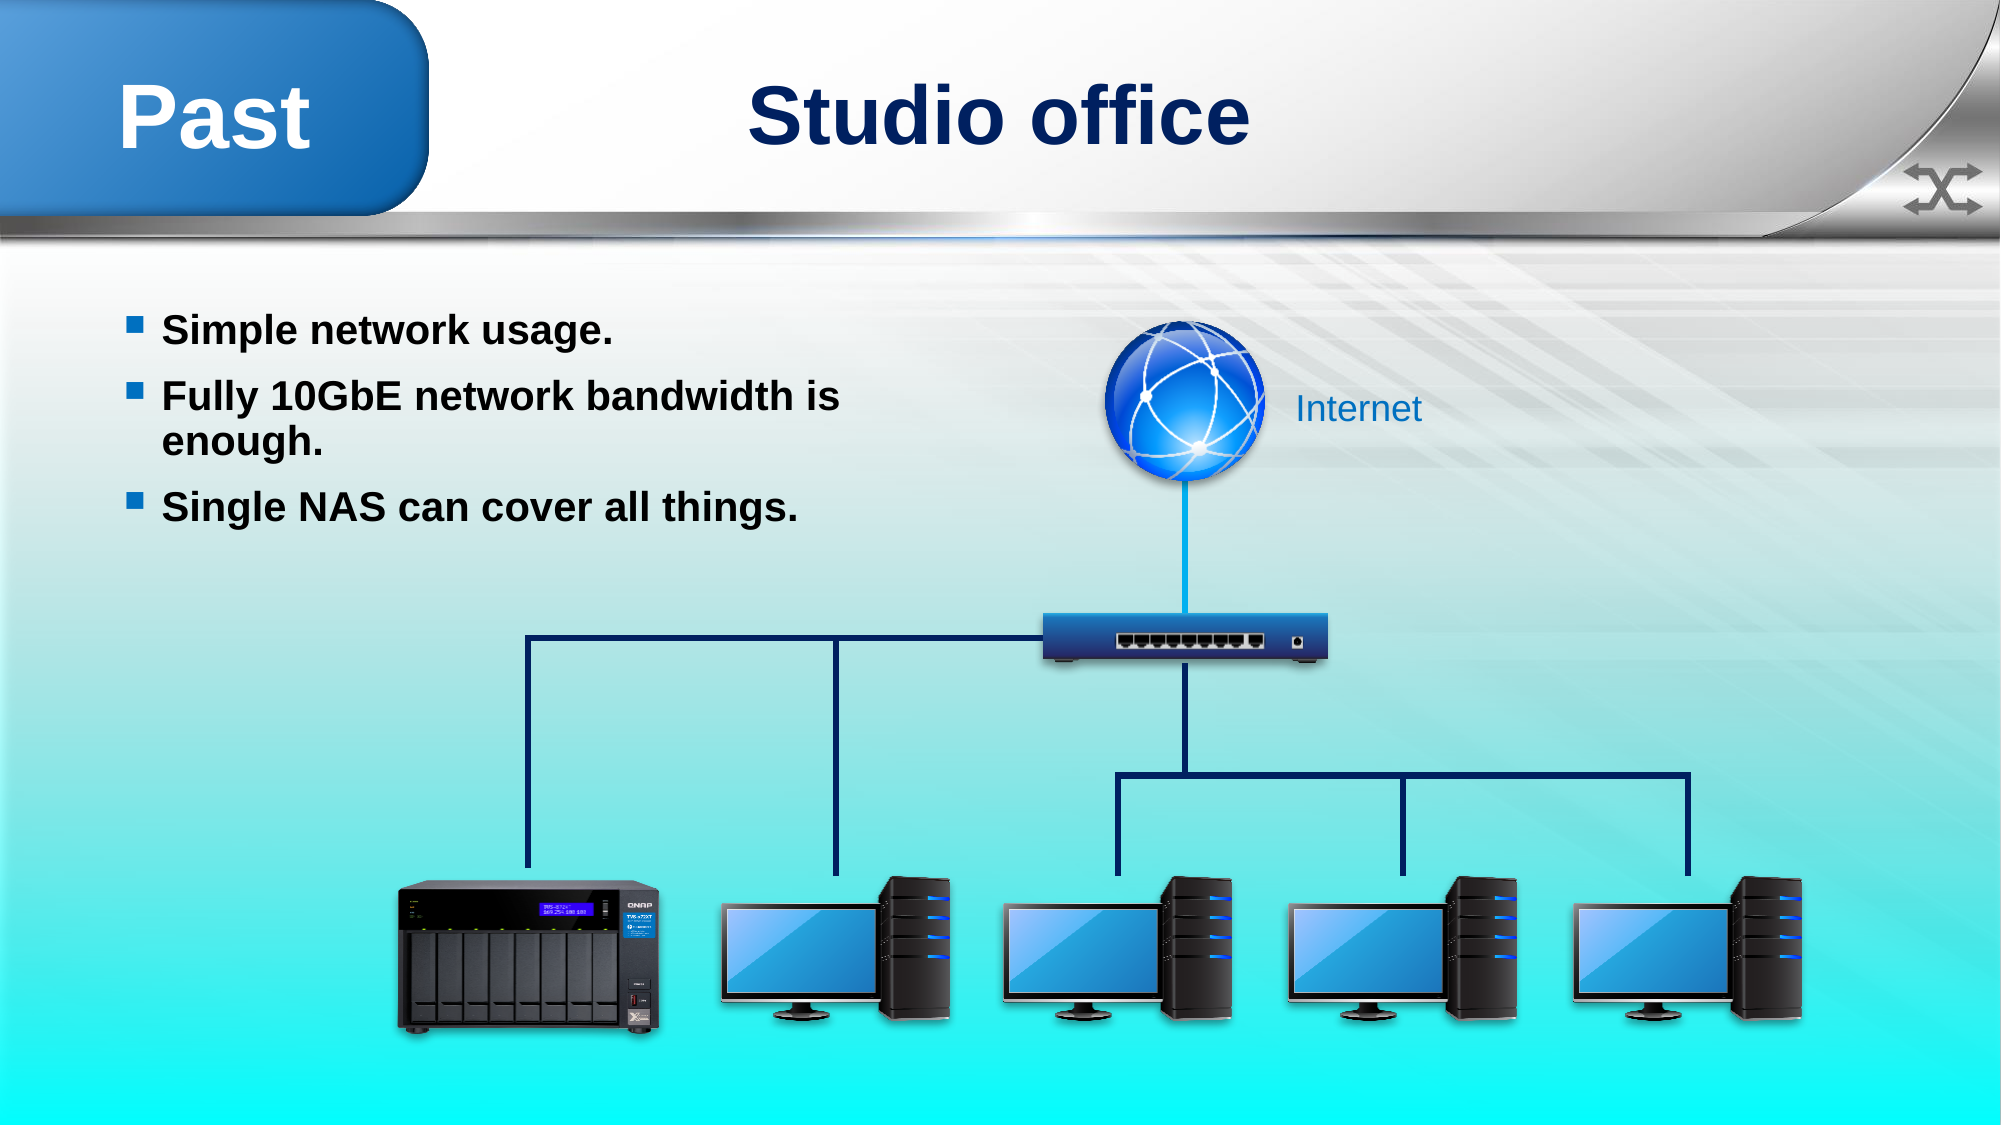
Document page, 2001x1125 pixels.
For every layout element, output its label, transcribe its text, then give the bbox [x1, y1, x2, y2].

picture [0, 237, 2000, 322]
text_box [670, 495, 901, 1011]
picture [388, 868, 668, 1044]
picture [1288, 875, 1517, 1021]
picture [721, 875, 950, 1021]
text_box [1187, 660, 1329, 879]
title Studio office [0, 0, 2000, 237]
text_box Internet [1280, 376, 1438, 437]
picture [1573, 875, 1802, 1021]
text_box Simple network usage. Fully 10GbE network bandwidth is enough. Single NAS can cover all things. [109, 300, 1026, 538]
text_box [1329, 518, 1544, 1021]
picture [1101, 319, 1267, 481]
picture [0, 0, 429, 216]
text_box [1044, 735, 1187, 804]
picture [1043, 613, 1328, 663]
picture [1003, 875, 1232, 1021]
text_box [820, 653, 1059, 861]
